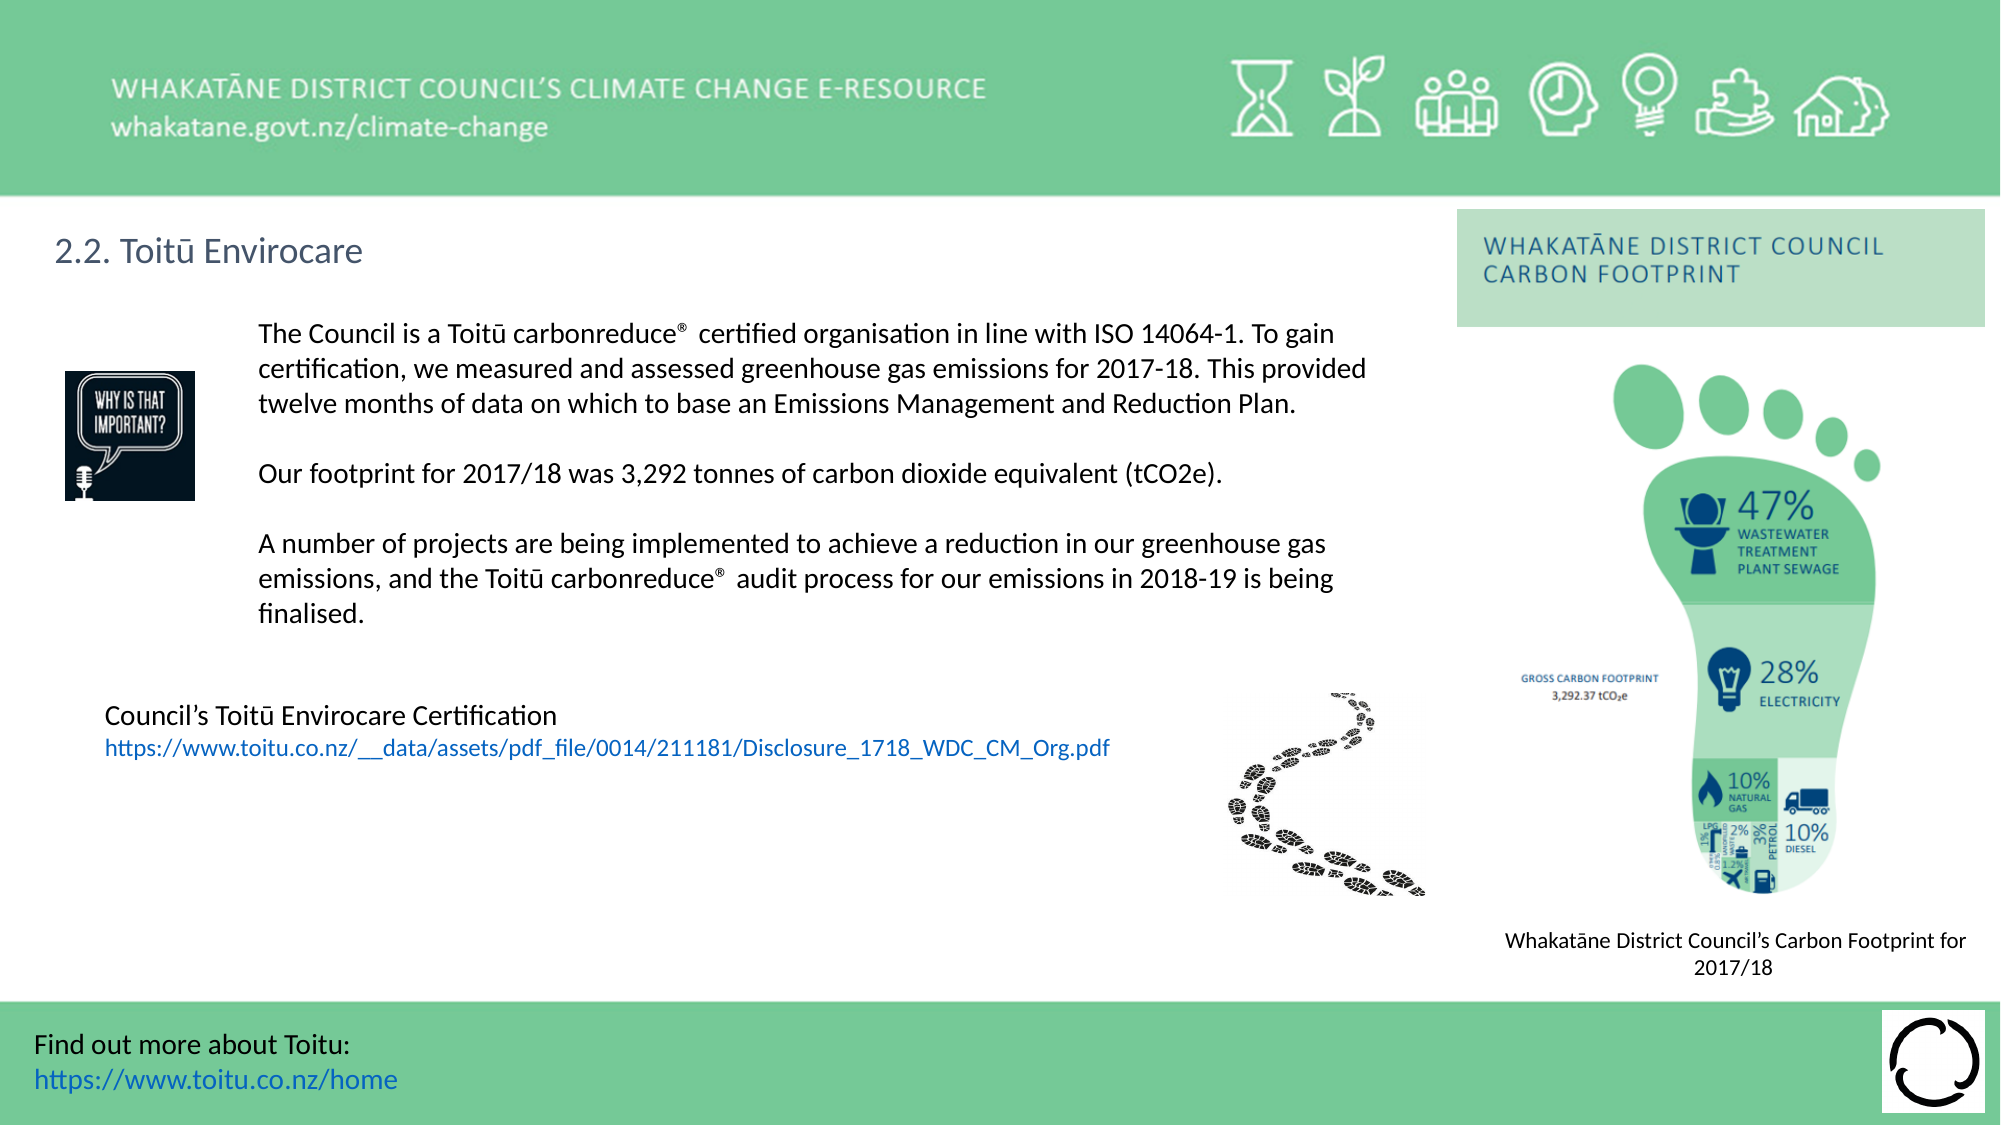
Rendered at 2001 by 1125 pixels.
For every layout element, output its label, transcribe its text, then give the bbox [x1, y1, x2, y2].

text_box Find out more about Toitu: https://www.toitu.co.nz/home [19, 1017, 615, 1103]
picture [0, 0, 2001, 1125]
text_box The Council is a Toitū carbonreduce®️ certified organisation in line with ISO 14064-1. To gain certification, we measured and assessed greenhouse gas emissions for 2017-18. This provided twelve months of data on which to base an Emissions Management and Reduction Plan. Our footprint for 2017/18 was 3,292 tonnes of carbon dioxide equivalent (tCO2e). A number of projects are being implemented to achieve a reduction in our greenhouse gas emissions, and the Toitū carbonreduce®️ audit process for our emissions in 2018-19 is being finalised. [243, 307, 1440, 637]
text_box Whakatāne District Council’s Carbon Footprint for 2017/18 [1488, 919, 1985, 988]
text_box Council’s Toitū Envirocare Certification https://www.toitu.co.nz/__data/assets/pdf_file/0014/211181/Disclosure_1718_WDC_CM_Org.pdf [90, 653, 1226, 849]
text_box 2.2. Toitū Envirocare [39, 219, 1163, 434]
